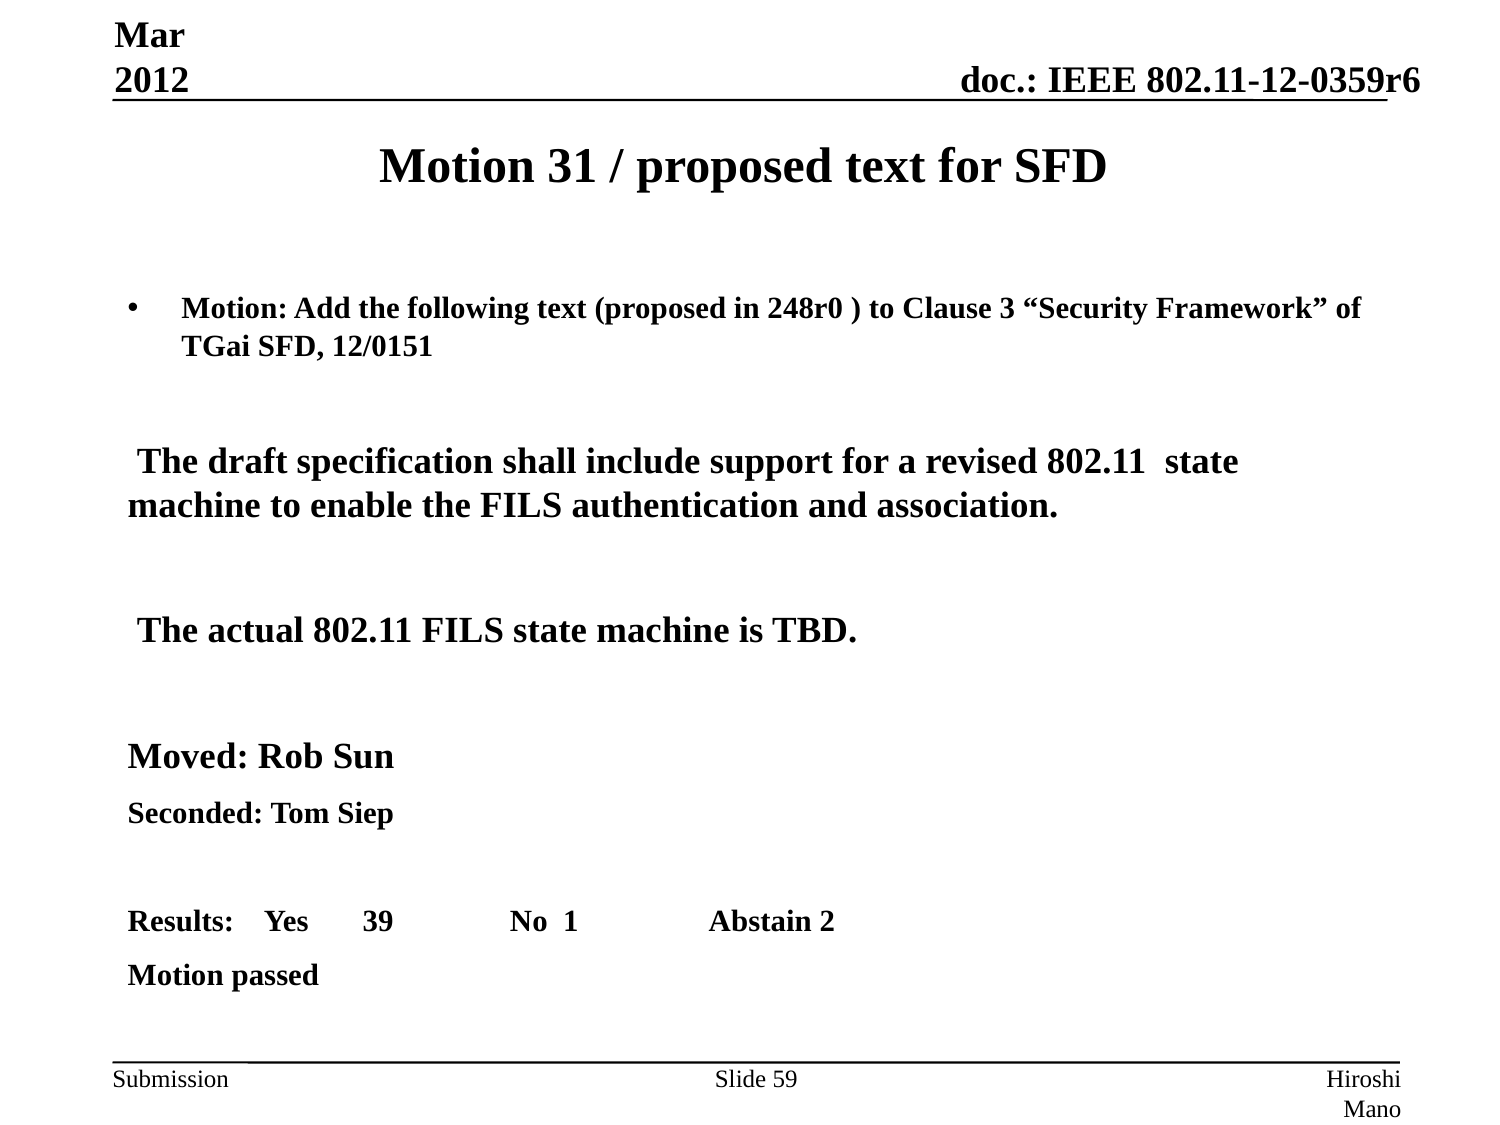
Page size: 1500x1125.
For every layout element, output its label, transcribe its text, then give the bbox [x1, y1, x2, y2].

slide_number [114, 54, 259, 101]
footer Hiroshi Mano (ATRD, Root, Lab) [1324, 1061, 1402, 1093]
text_box Motion 31 / proposed text for SFD [112, 118, 1388, 207]
slide_number Slide 59 [712, 1061, 800, 1093]
text_box Motion: Add the following text (proposed in 248r0 ) to Clause 3 “Security Framework” of TGai SFD, 12/0151 The draft specification shall include support for a revised 802.11 state machine to enable the FILS authentication and association. The actual 802.11 FILS state machine is TBD. Moved: Rob Sun Seconded: Tom Siep Results: Yes 39 No 1 Abstain 2 Motion passed [112, 225, 1388, 1007]
